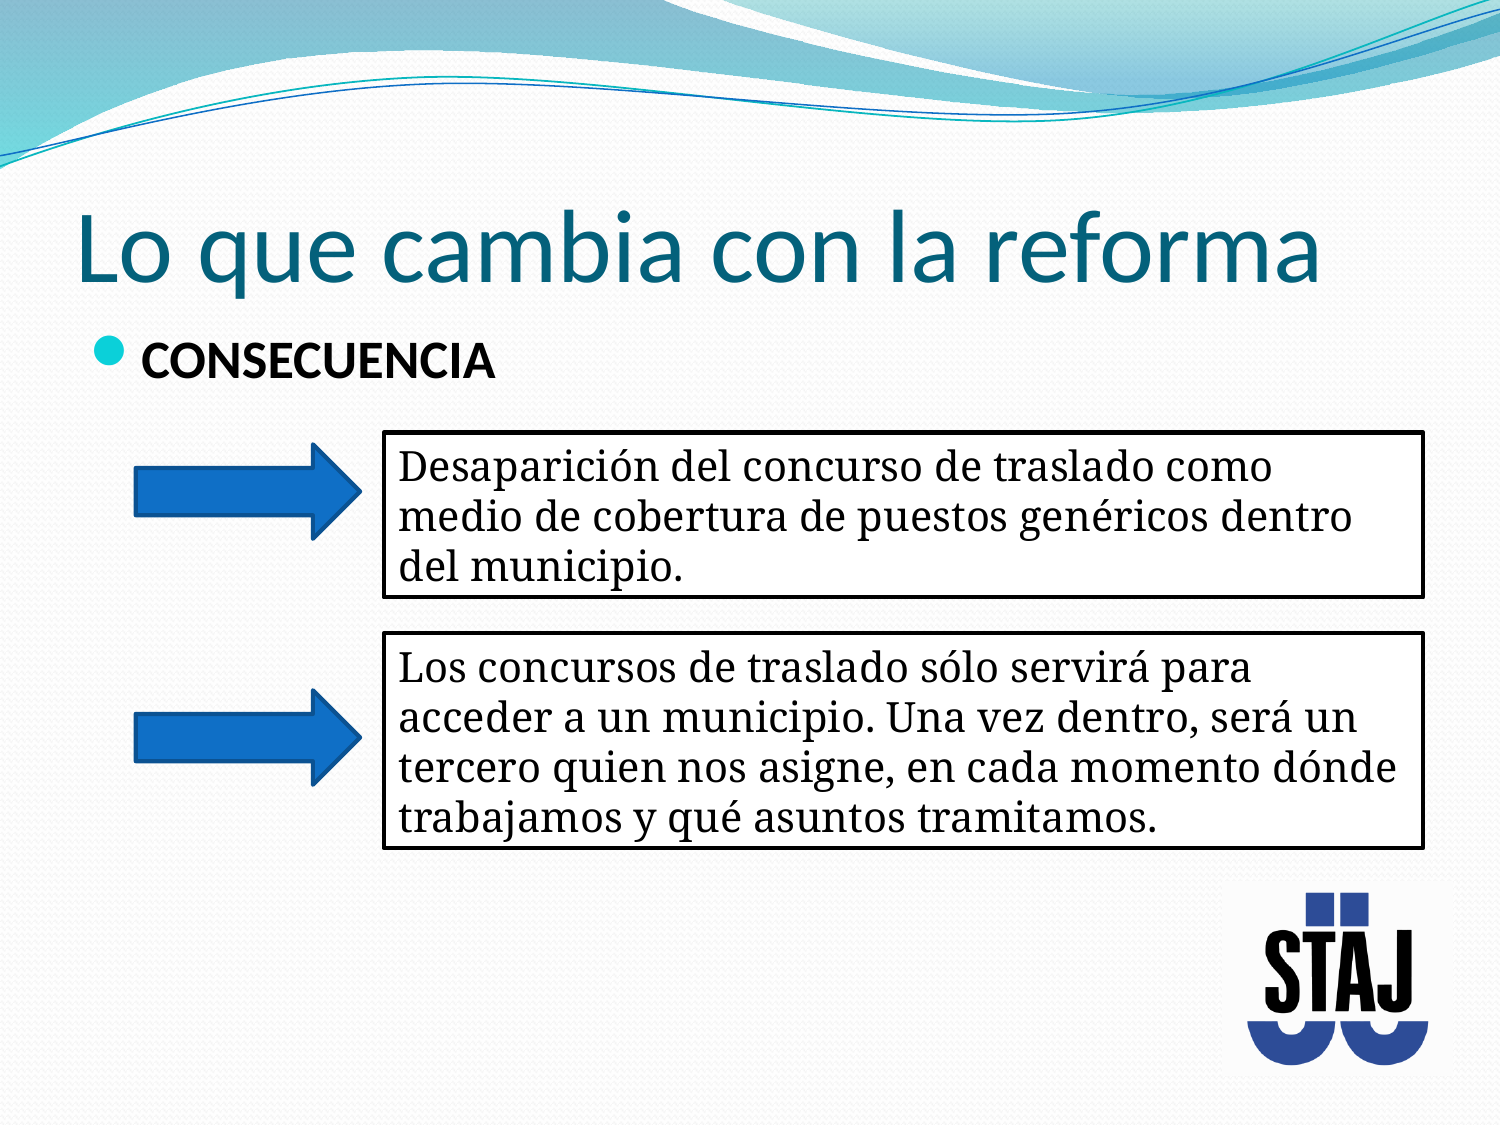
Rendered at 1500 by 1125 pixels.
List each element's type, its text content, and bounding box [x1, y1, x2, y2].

text_box Los concursos de traslado sólo servirá para acceder a un municipio. Una vez dentro, será un tercero quien nos asigne, en cada momento dónde trabajamos y qué asuntos tramitamos. [382, 631, 1425, 850]
list CONSECUENCIA [75, 317, 1425, 1038]
picture [1222, 881, 1454, 1076]
text_box [133, 688, 363, 787]
text_box [133, 442, 363, 541]
title Lo que cambia con la reforma [75, 115, 1425, 303]
text_box Desaparición del concurso de traslado como medio de cobertura de puestos genéricos dentro del municipio. [382, 430, 1425, 599]
